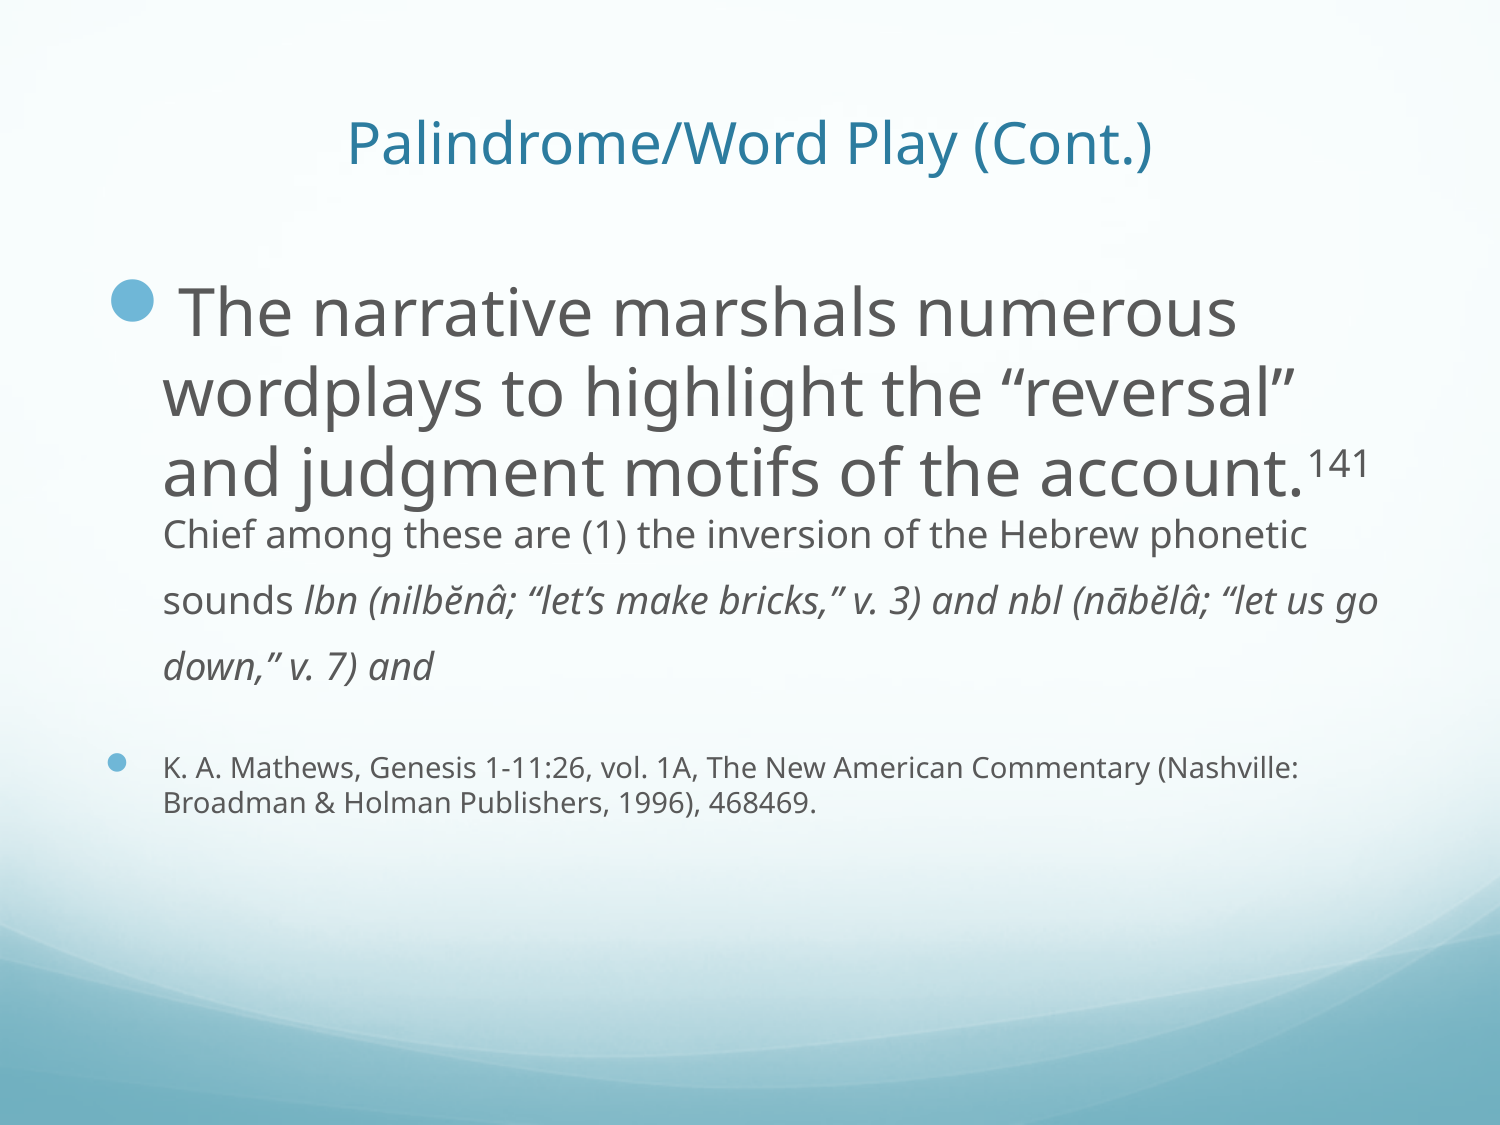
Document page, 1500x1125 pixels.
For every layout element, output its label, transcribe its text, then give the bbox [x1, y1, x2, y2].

title Palindrome/Word Play (Cont.) [90, 17, 1410, 184]
list The narrative marshals numerous wordplays to highlight the “reversal” and judgment motifs of the account.141 Chief among these are (1) the inversion of the Hebrew phonetic sounds lbn (nilbĕnâ; “let’s make bricks,” v. 3) and nbl (nābĕlâ; “let us go down,” v. 7) and K. A. Mathews, Genesis 1-11:26, vol. 1A, The New American Commentary (Nashville: Broadman & Holman Publishers, 1996), 468469. [90, 262, 1410, 1100]
